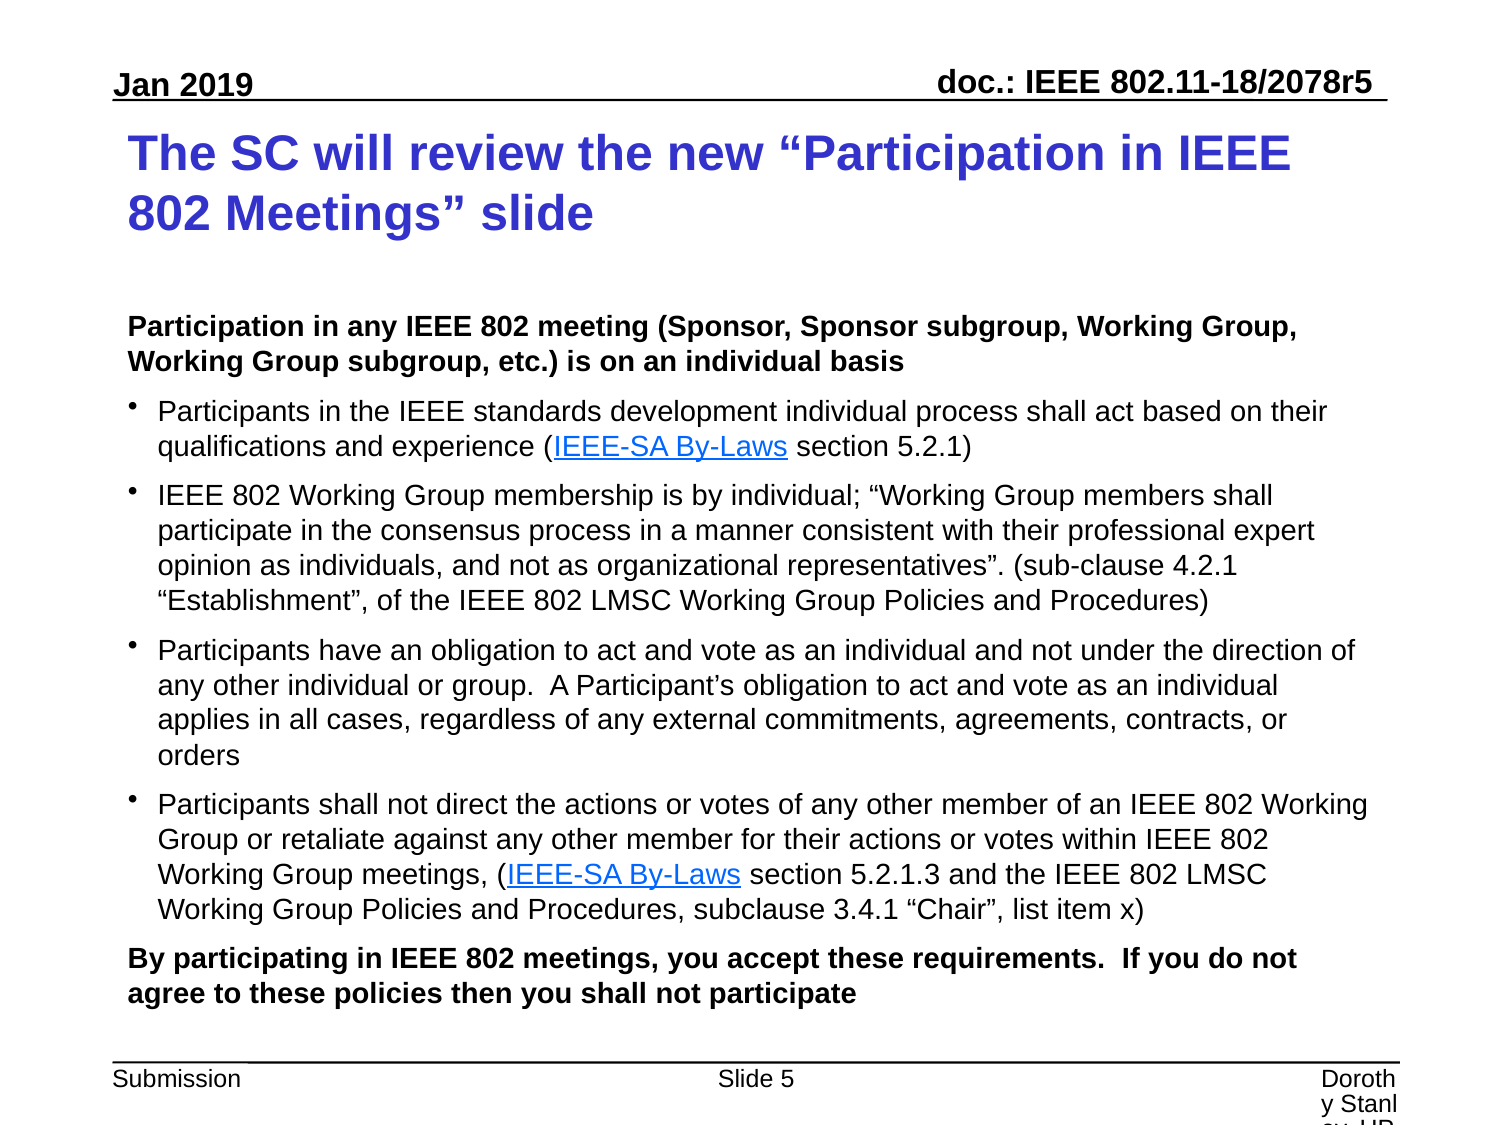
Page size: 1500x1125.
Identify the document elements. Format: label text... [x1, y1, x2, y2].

list Participation in any IEEE 802 meeting (Sponsor, Sponsor subgroup, Working Group, Working Group subgroup, etc.) is on an individual basis Participants in the IEEE standards development individual process shall act based on their qualifications and experience (IEEE-SA By-Laws section 5.2.1) IEEE 802 Working Group membership is by individual; “Working Group members shall participate in the consensus process in a manner consistent with their professional expert opinion as individuals, and not as organizational representatives”. (sub-clause 4.2.1 “Establishment”, of the IEEE 802 LMSC Working Group Policies and Procedures) Participants have an obligation to act and vote as an individual and not under the direction of any other individual or group. A Participant’s obligation to act and vote as an individual applies in all cases, regardless of any external commitments, agreements, contracts, or orders Participants shall not direct the actions or votes of any other member of an IEEE 802 Working Group or retaliate against any other member for their actions or votes within IEEE 802 Working Group meetings, (IEEE-SA By-Laws section 5.2.1.3 and the IEEE 802 LMSC Working Group Policies and Procedures, subclause 3.4.1 “Chair”, list item x) By participating in IEEE 802 meetings, you accept these requirements. If you do not agree to these policies then you shall not participate [112, 299, 1388, 1038]
slide_number Slide 5 [709, 1061, 803, 1093]
footer Dorothy Stanley, HP Enterprise [1320, 1061, 1402, 1093]
title The SC will review the new “Participation in IEEE 802 Meetings” slide [112, 112, 1388, 288]
